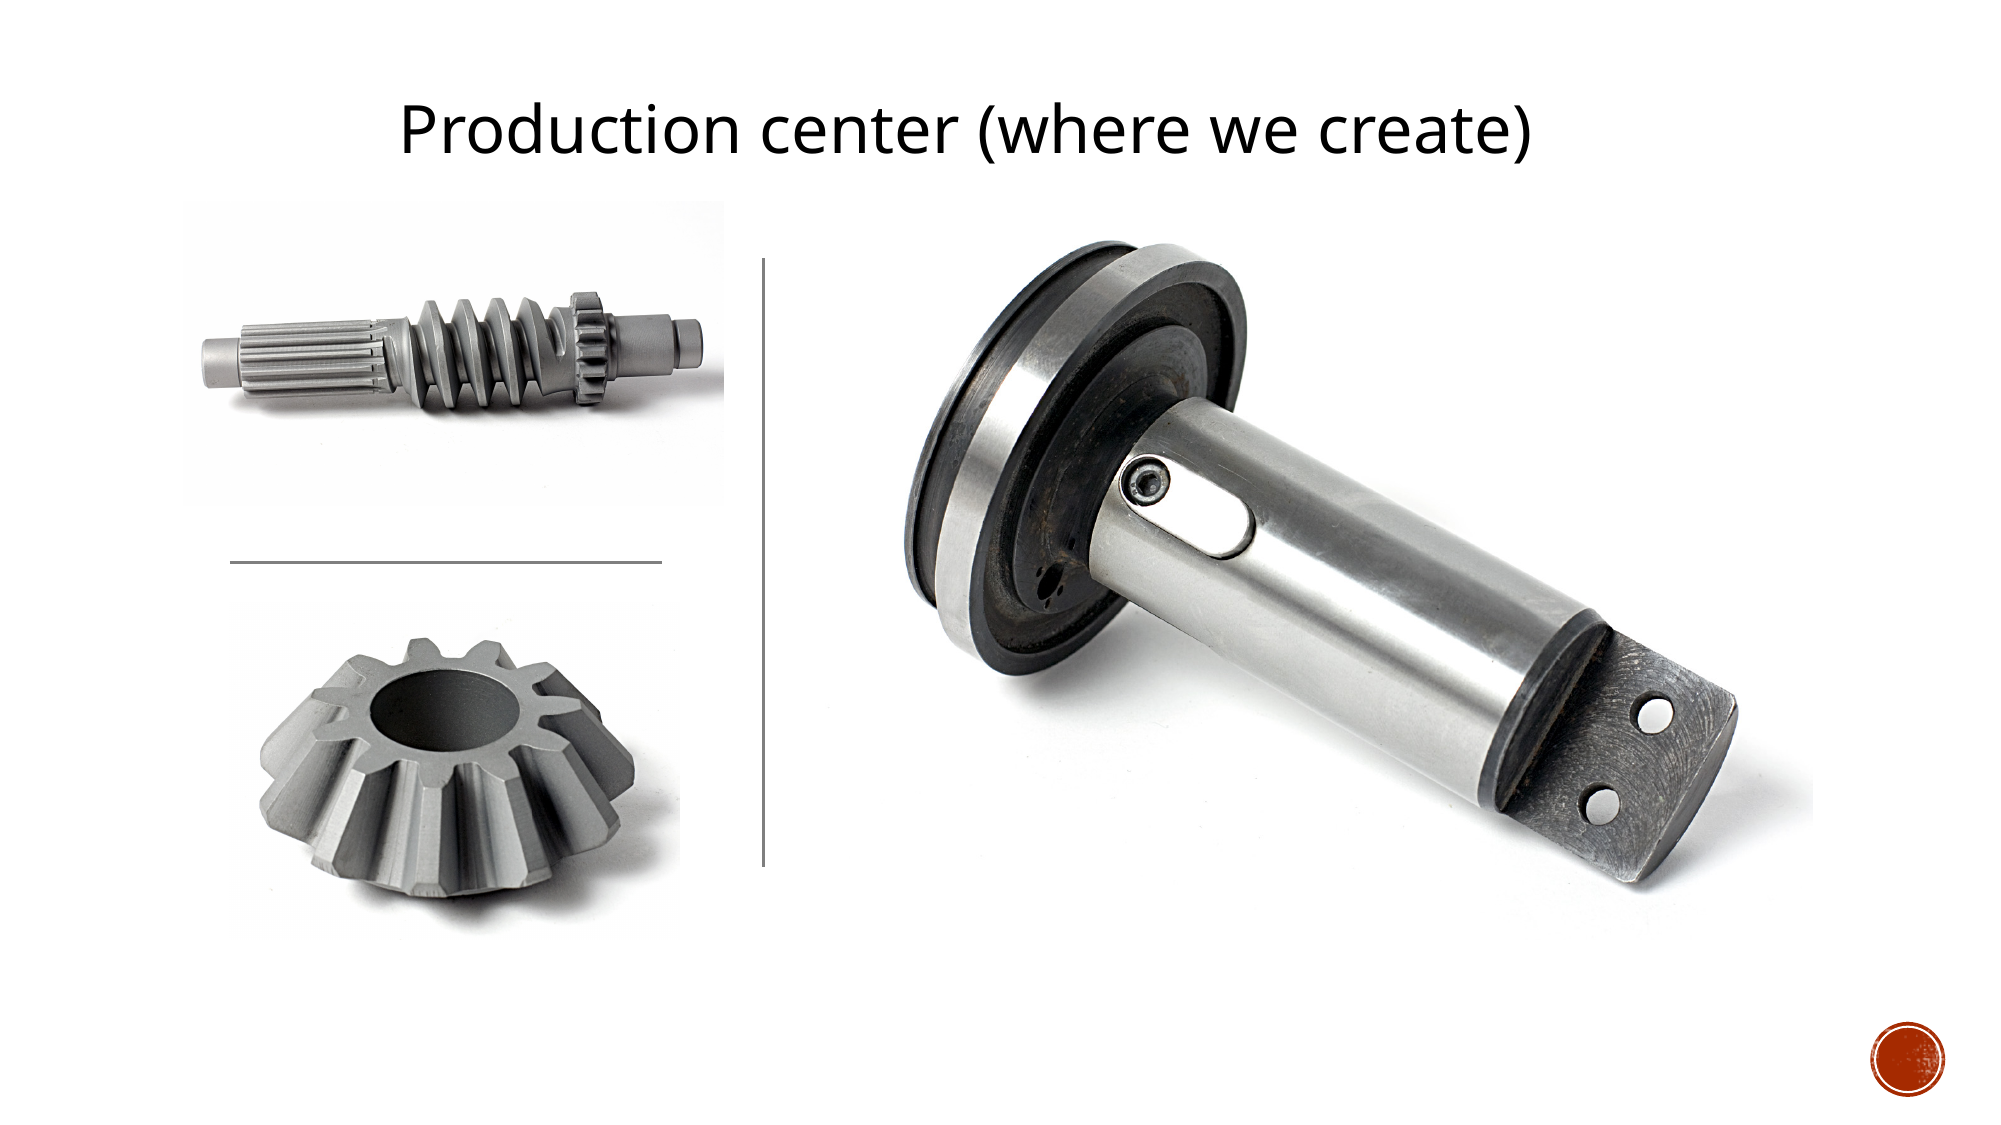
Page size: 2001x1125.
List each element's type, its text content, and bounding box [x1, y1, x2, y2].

picture [805, 184, 1813, 940]
picture [229, 602, 680, 940]
text_box Production center (where we create) [384, 79, 1732, 174]
picture [183, 201, 724, 506]
